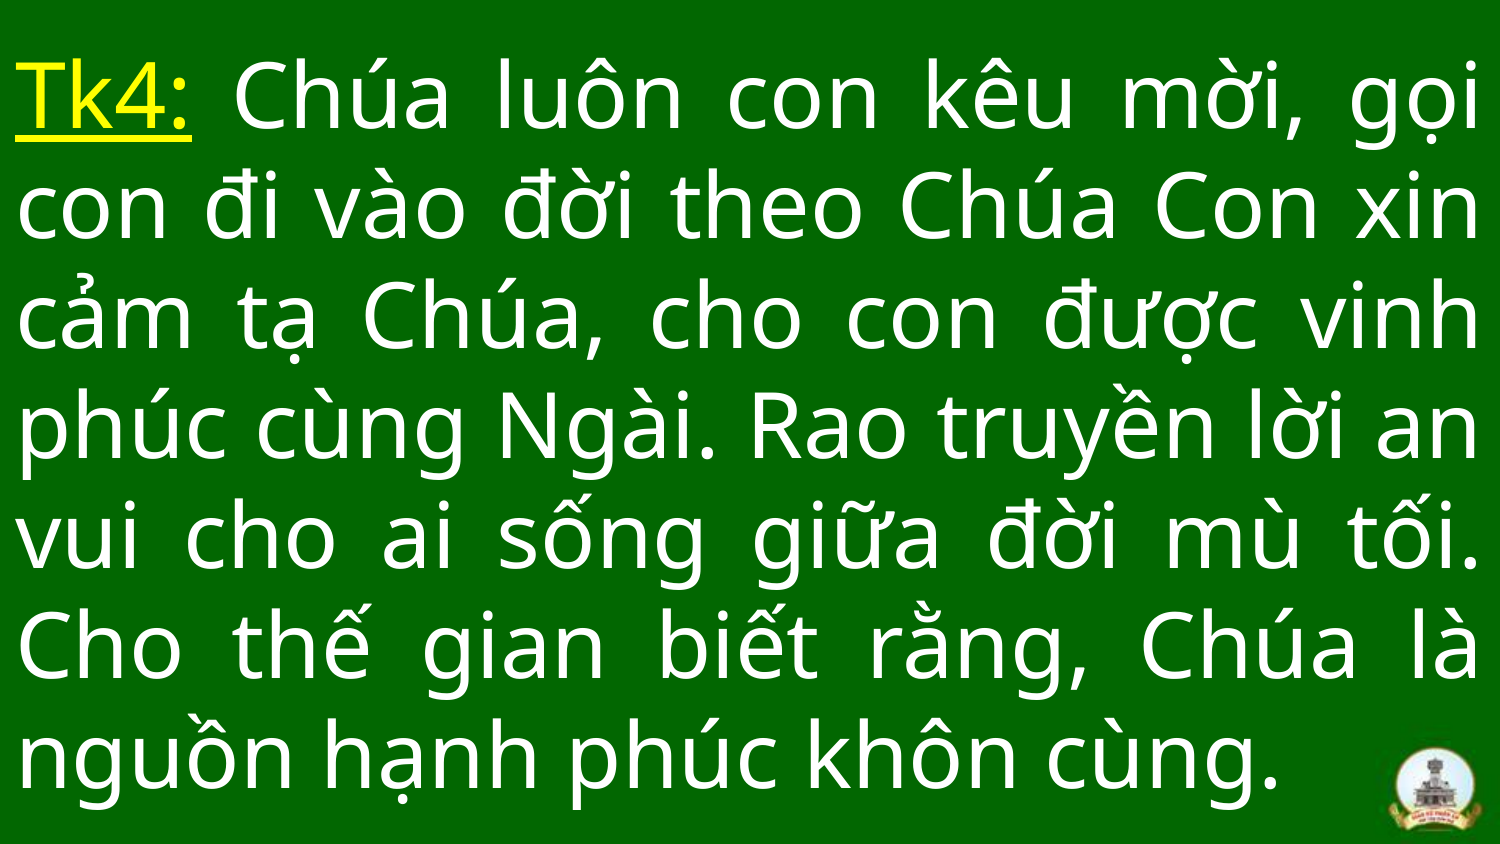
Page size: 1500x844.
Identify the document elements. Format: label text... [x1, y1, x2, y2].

title Tk4: Chúa luôn con kêu mời, gọi con đi vào đời theo Chúa Con xin cảm tạ Chúa, cho con được vinh phúc cùng Ngài. Rao truyền lời an vui cho ai sống giữa đời mù tối. Cho thế gian biết rằng, Chúa là nguồn hạnh phúc khôn cùng. [0, 0, 1500, 844]
